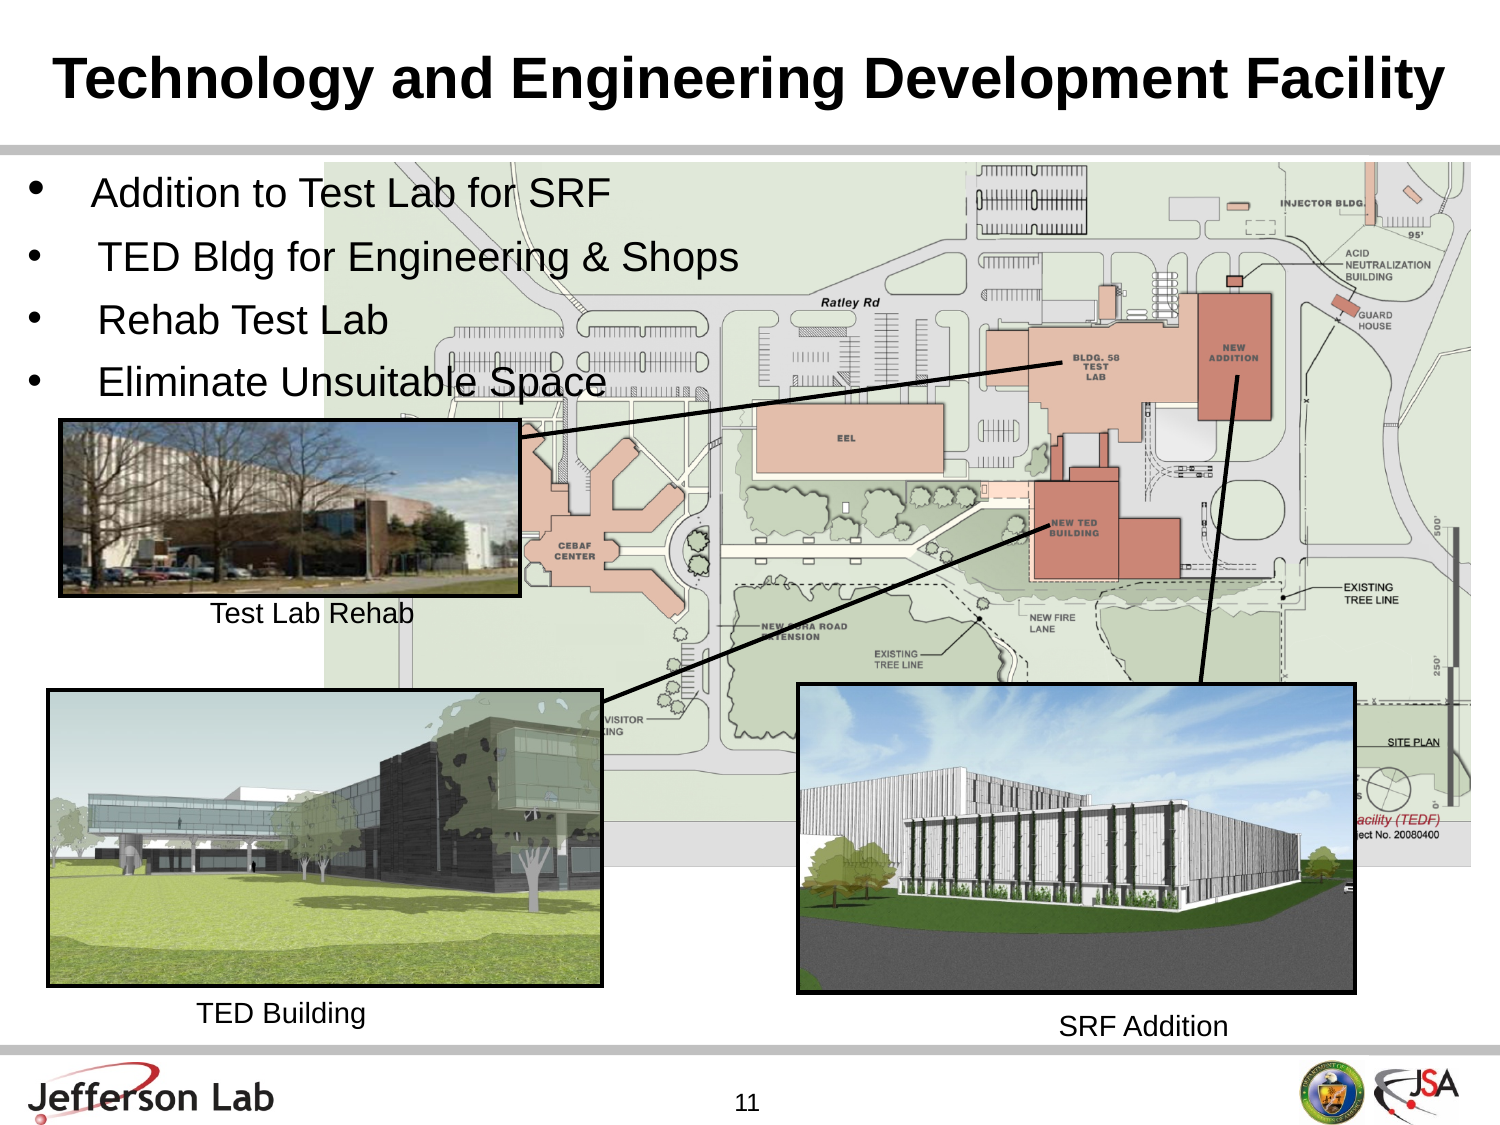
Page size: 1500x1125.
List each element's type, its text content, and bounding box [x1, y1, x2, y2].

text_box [1062, 512, 1376, 551]
text_box Test Lab Rehab [162, 602, 319, 638]
picture [1299, 1060, 1365, 1125]
picture [799, 685, 1353, 991]
picture [1374, 1068, 1459, 1125]
title Technology and Engineering Development Facility [0, 0, 1500, 151]
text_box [512, 524, 1051, 738]
picture [24, 1062, 275, 1125]
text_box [520, 362, 1063, 438]
picture [62, 421, 519, 594]
text_box Addition to Test Lab for SRF TED Bldg for Engineering & Shops Rehab Test Lab Eliminate Unsuitable Space [12, 149, 800, 413]
text_box TED Building [75, 992, 488, 1038]
text_box SRF Addition [987, 999, 1300, 1050]
picture [49, 692, 601, 984]
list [324, 162, 1472, 868]
